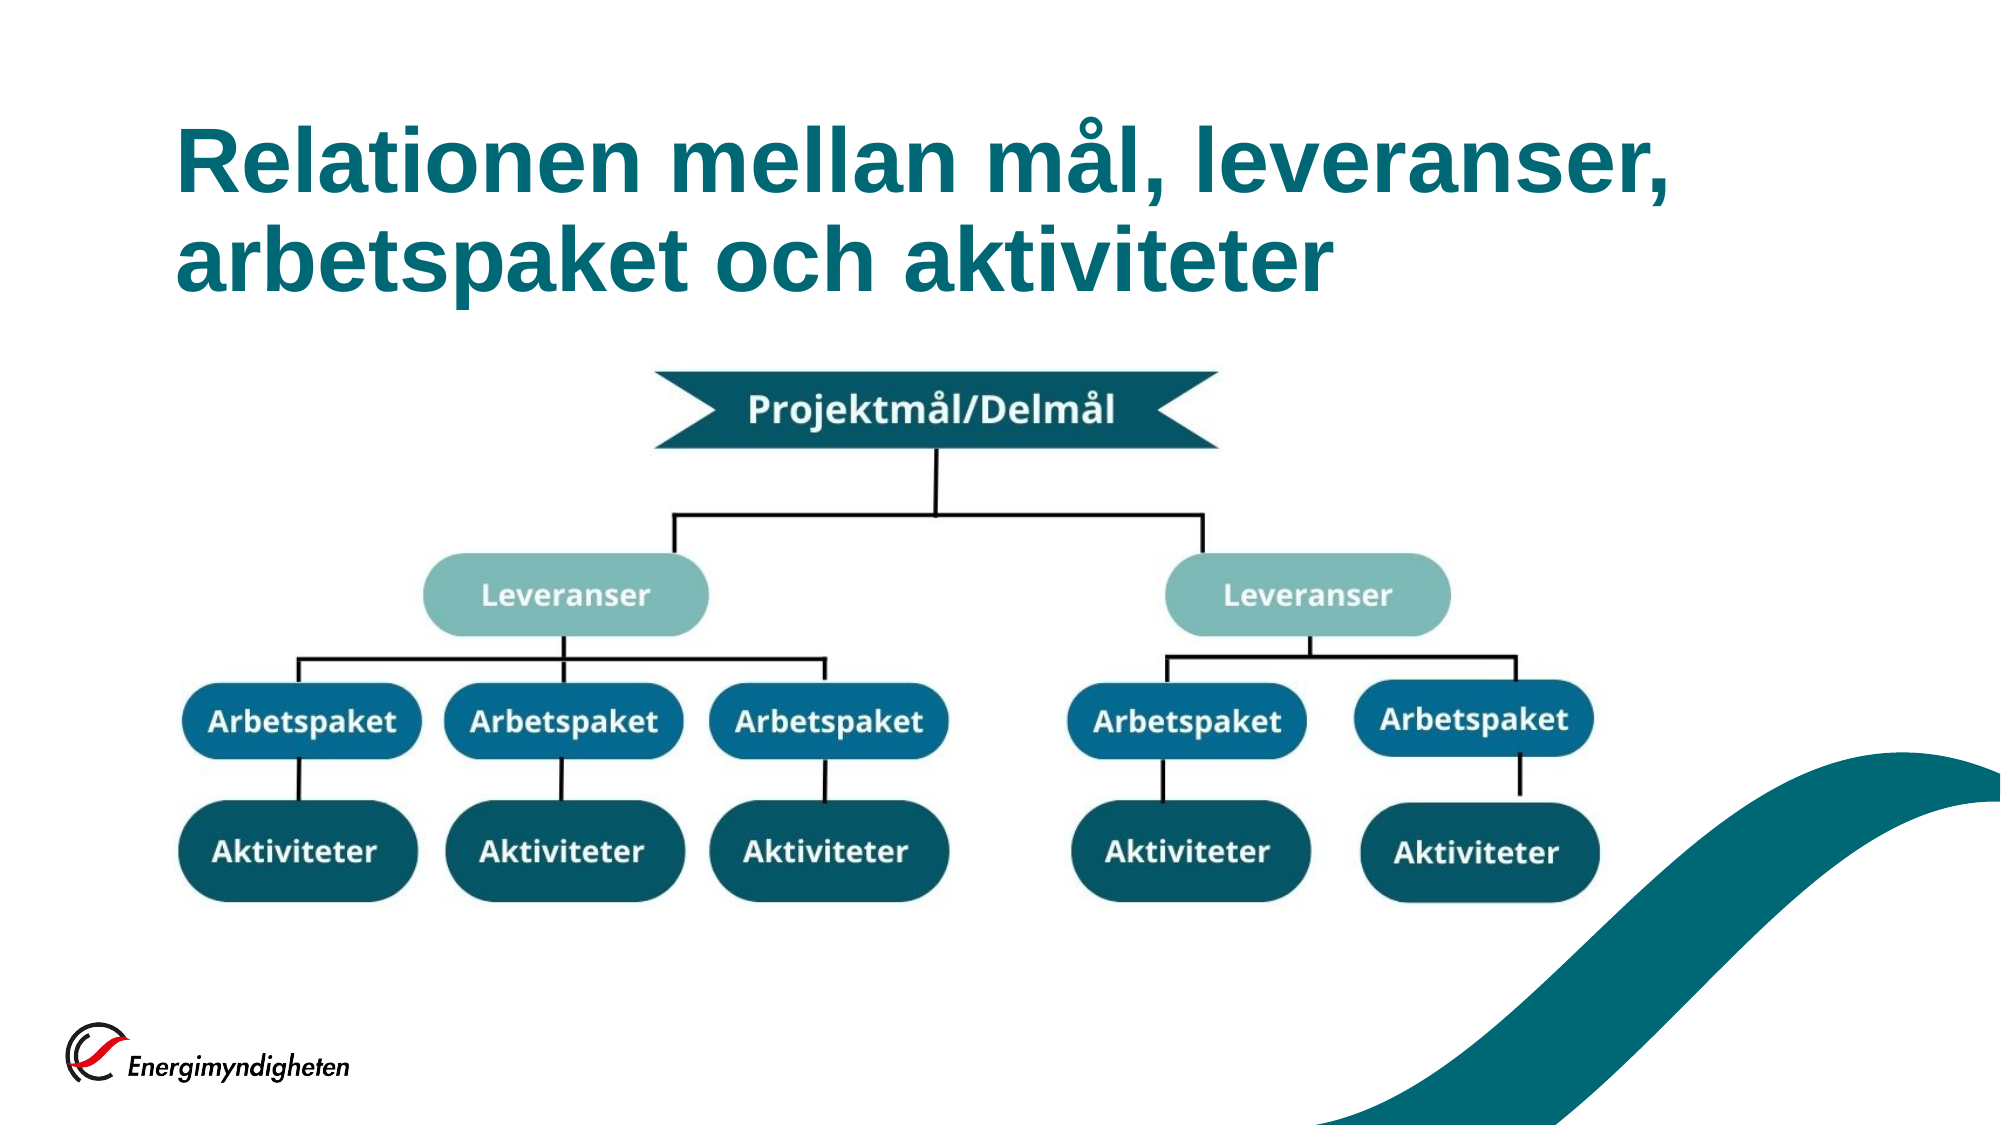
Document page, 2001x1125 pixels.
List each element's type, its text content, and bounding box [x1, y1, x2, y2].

picture [65, 1022, 349, 1083]
picture [173, 363, 1609, 917]
title Relationen mellan mål, leveranser, arbetspaket och aktiviteter [160, 106, 1863, 319]
